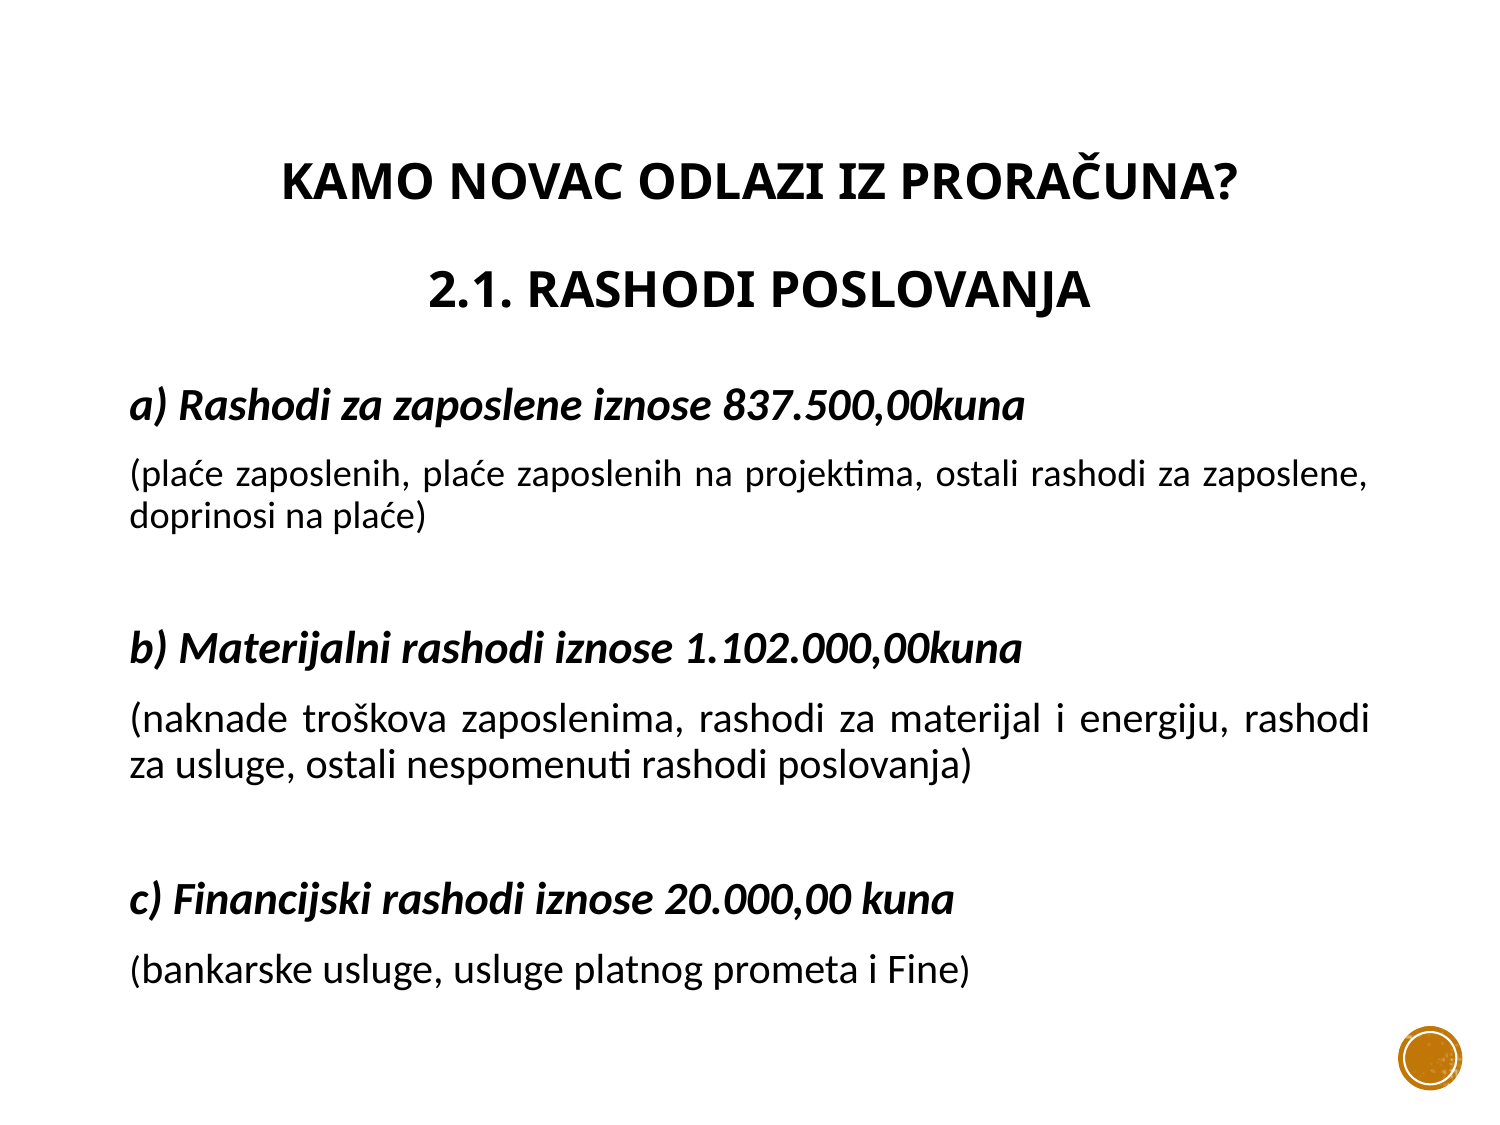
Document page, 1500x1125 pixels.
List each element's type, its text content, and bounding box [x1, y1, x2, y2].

list a) Rashodi za zaposlene iznose 837.500,00kuna (plaće zaposlenih, plaće zaposlenih na projektima, ostali rashodi za zaposlene, doprinosi na plaće) b) Materijalni rashodi iznose 1.102.000,00kuna (naknade troškova zaposlenima, rashodi za materijal i energiju, rashodi za usluge, ostali nespomenuti rashodi poslovanja) c) Financijski rashodi iznose 20.000,00 kuna (bankarske usluge, usluge platnog prometa i Fine) [114, 373, 1386, 1005]
title KAMO NOVAC ODLAZI IZ PRORAČUNA? 2.1. RASHODI POSLOVANJA [123, 125, 1397, 349]
picture [1398, 1026, 1463, 1091]
